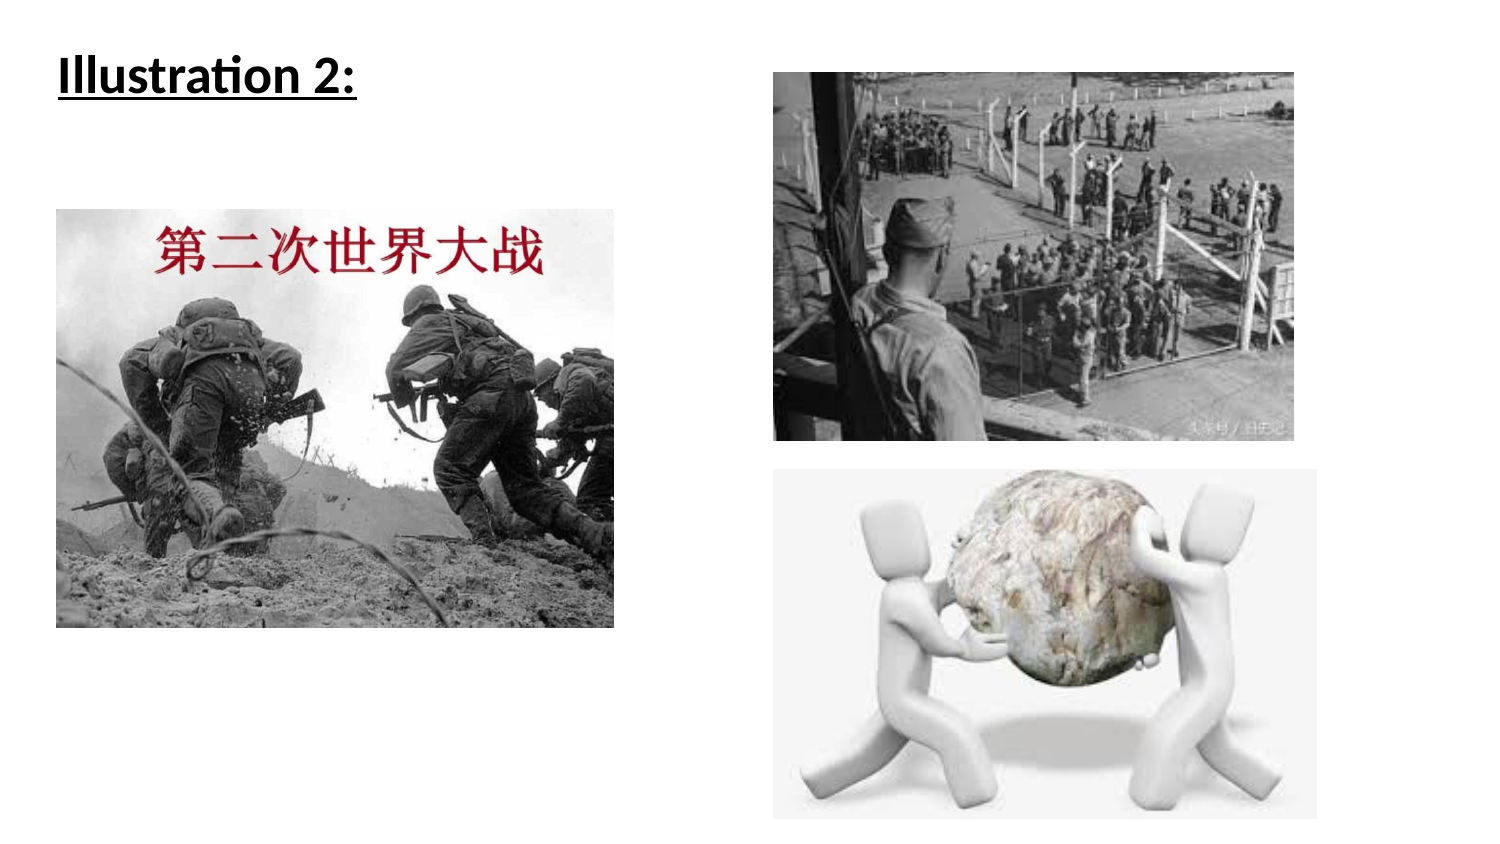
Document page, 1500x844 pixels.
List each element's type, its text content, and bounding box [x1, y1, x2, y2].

picture [773, 72, 1294, 441]
picture [773, 468, 1318, 819]
picture [56, 208, 615, 628]
text_box Illustration 2: [43, 32, 372, 112]
